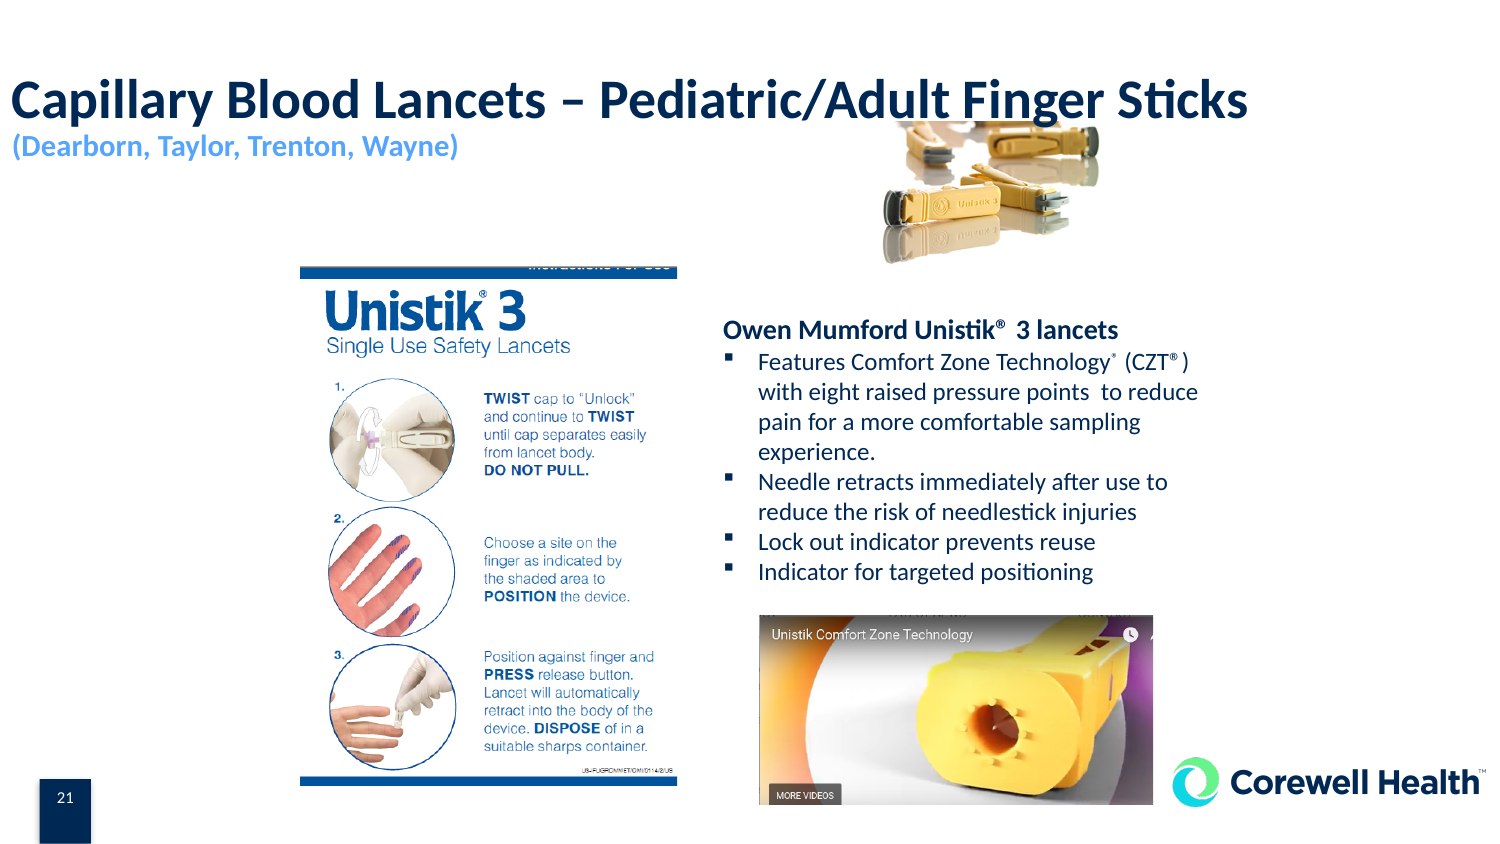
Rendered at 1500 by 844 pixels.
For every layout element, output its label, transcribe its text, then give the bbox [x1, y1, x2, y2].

text_box Owen Mumford Unistik® 3 lancets Features Comfort Zone Technology® (CZT®) with eight raised pressure points to reduce pain for a more comfortable sampling experience. Needle retracts immediately after use to reduce the risk of needlestick injuries Lock out indicator prevents reuse Indicator for targeted positioning [708, 304, 1234, 593]
title Capillary Blood Lancets – Pediatric/Adult Finger Sticks (Dearborn, Taylor, Trenton, Wayne) [11, 69, 1429, 165]
picture [759, 615, 1154, 806]
picture [299, 266, 678, 786]
picture [843, 121, 1132, 267]
